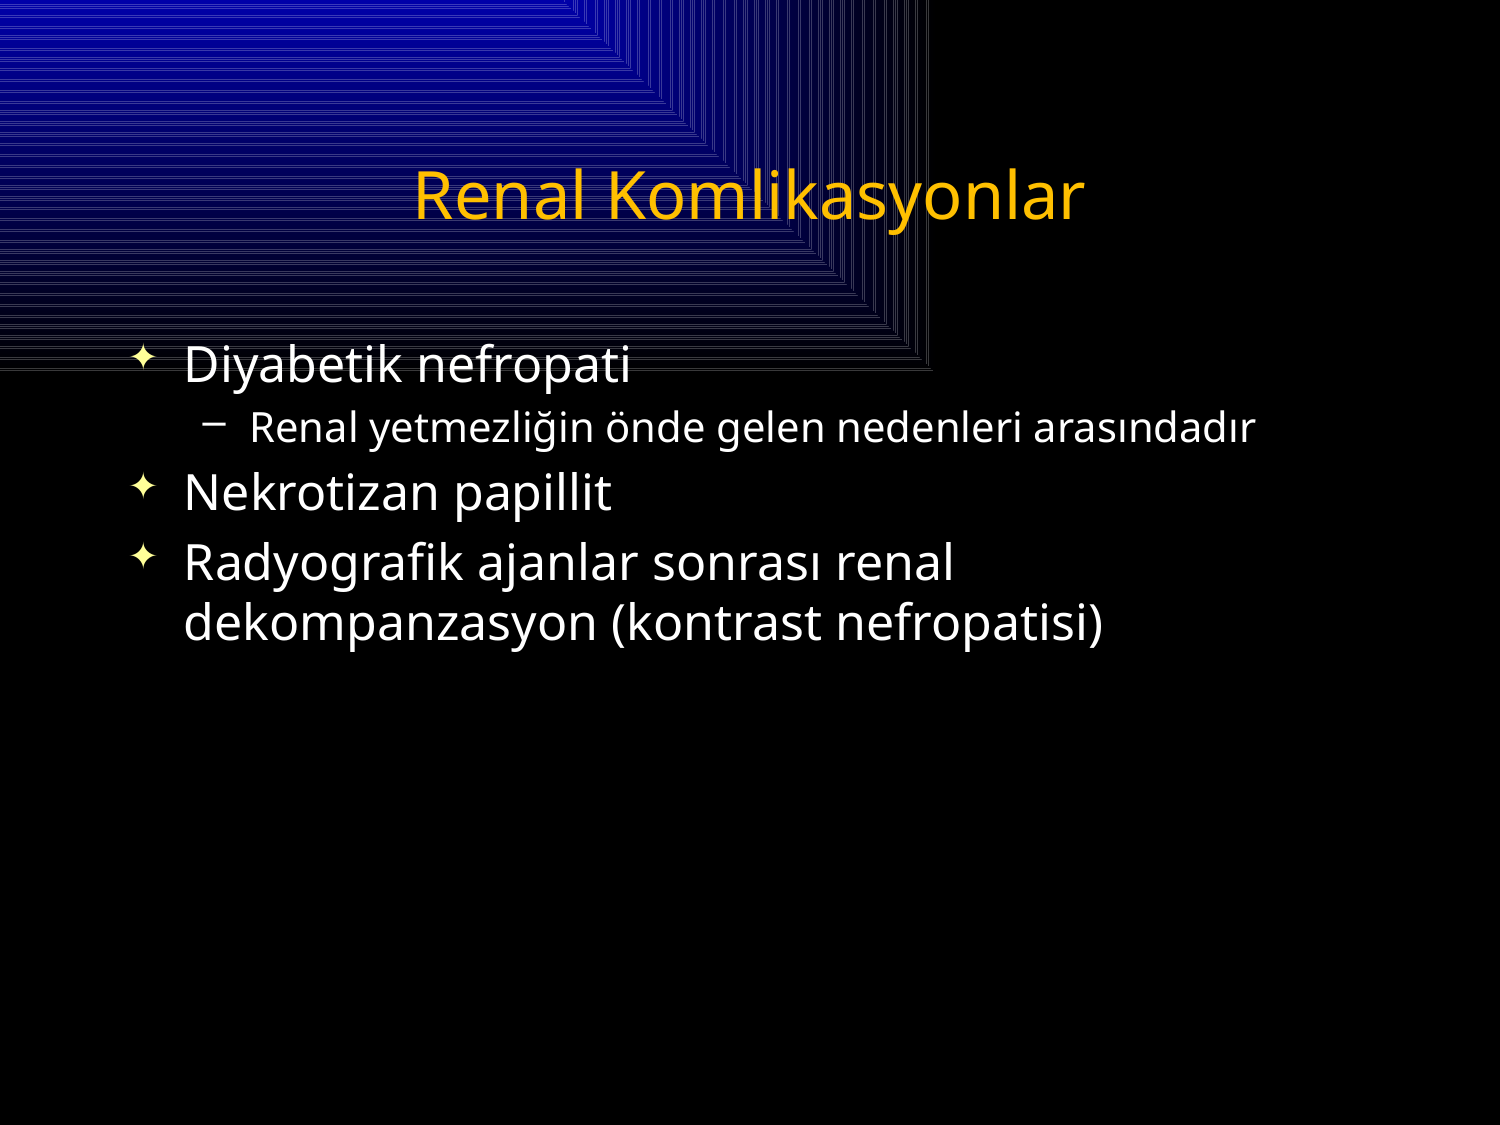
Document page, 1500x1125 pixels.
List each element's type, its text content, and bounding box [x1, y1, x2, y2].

list Diyabetik nefropati Renal yetmezliğin önde gelen nedenleri arasındadır Nekrotizan papillit Radyografik ajanlar sonrası renal dekompanzasyon (kontrast nefropatisi) [112, 324, 1388, 1000]
title Renal Komlikasyonlar [112, 99, 1388, 288]
